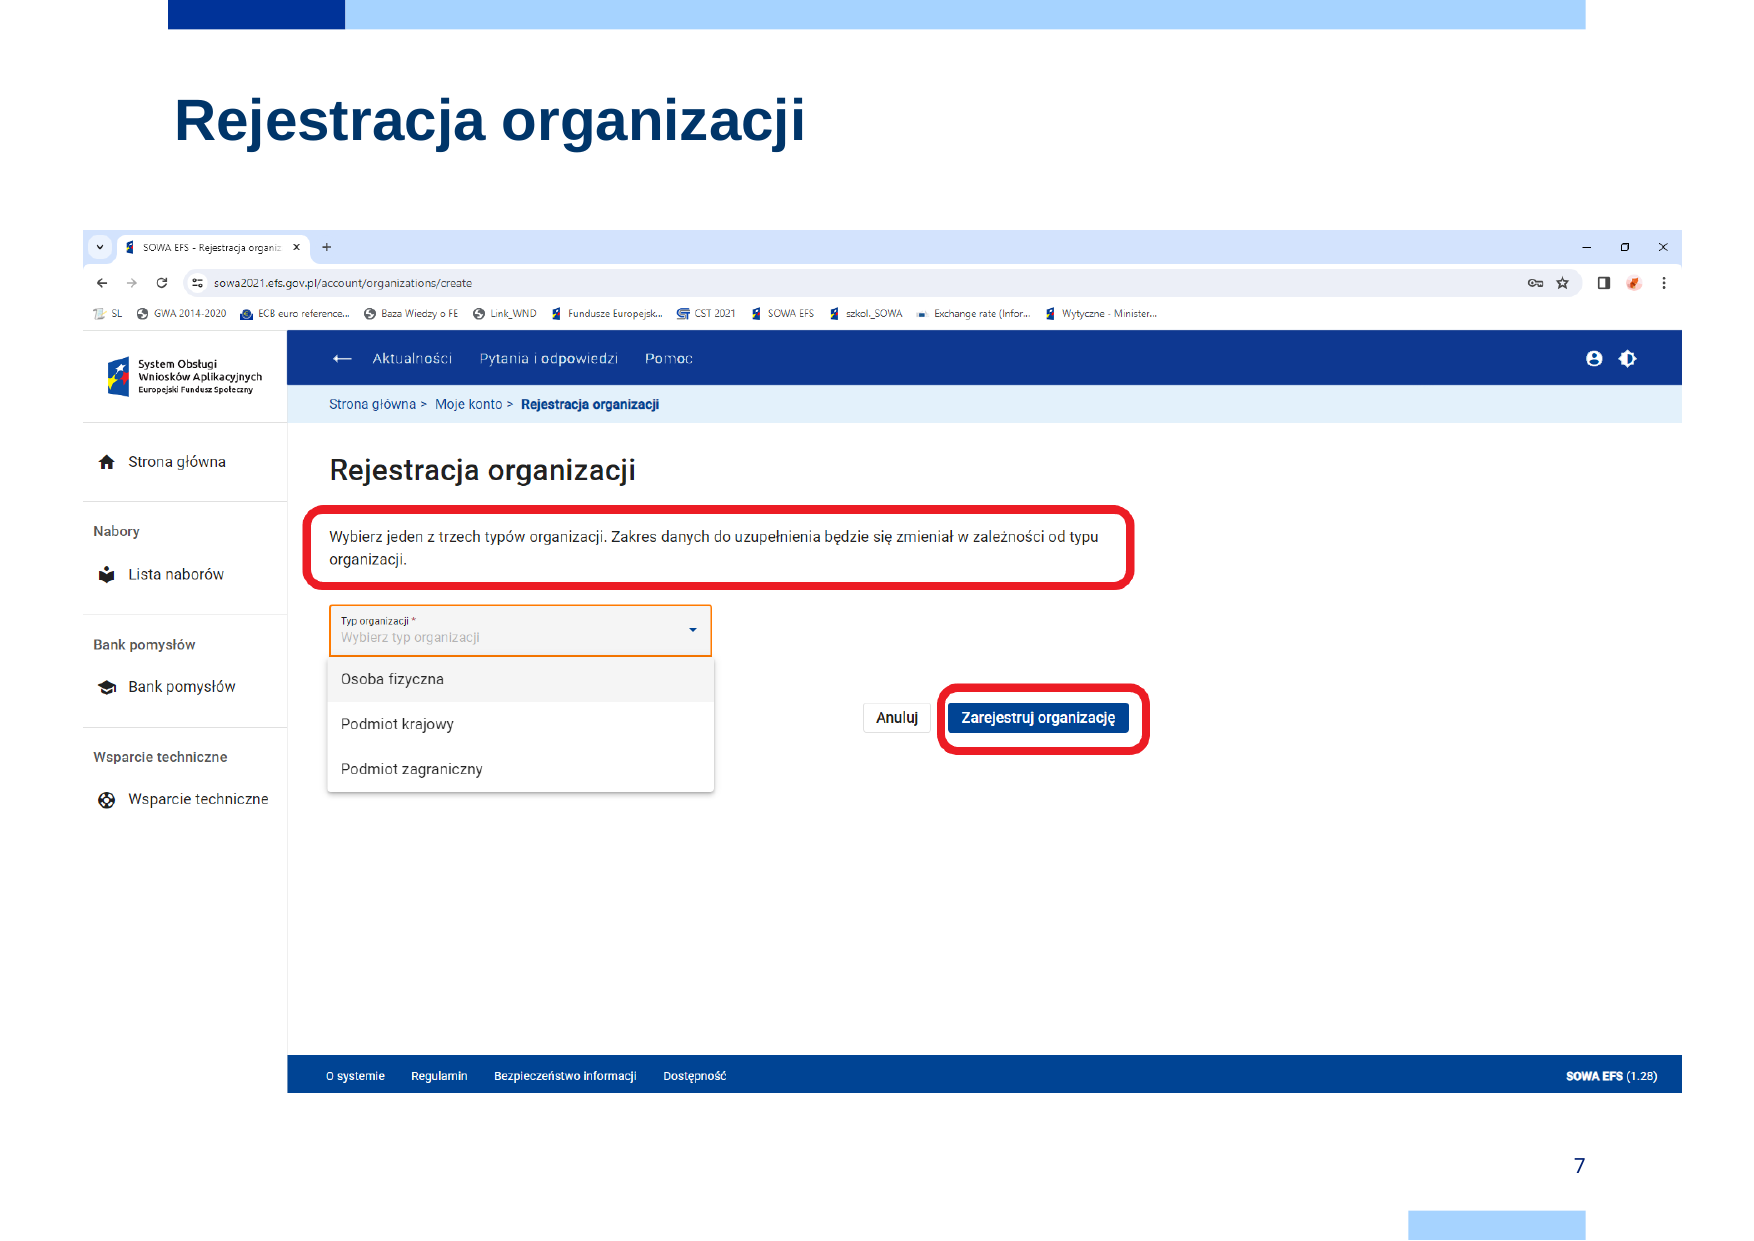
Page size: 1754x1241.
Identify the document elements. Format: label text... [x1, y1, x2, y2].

title Rejestracja organizacji [174, 76, 1598, 230]
slide_number 7 [1408, 1151, 1586, 1182]
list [83, 230, 1682, 1093]
